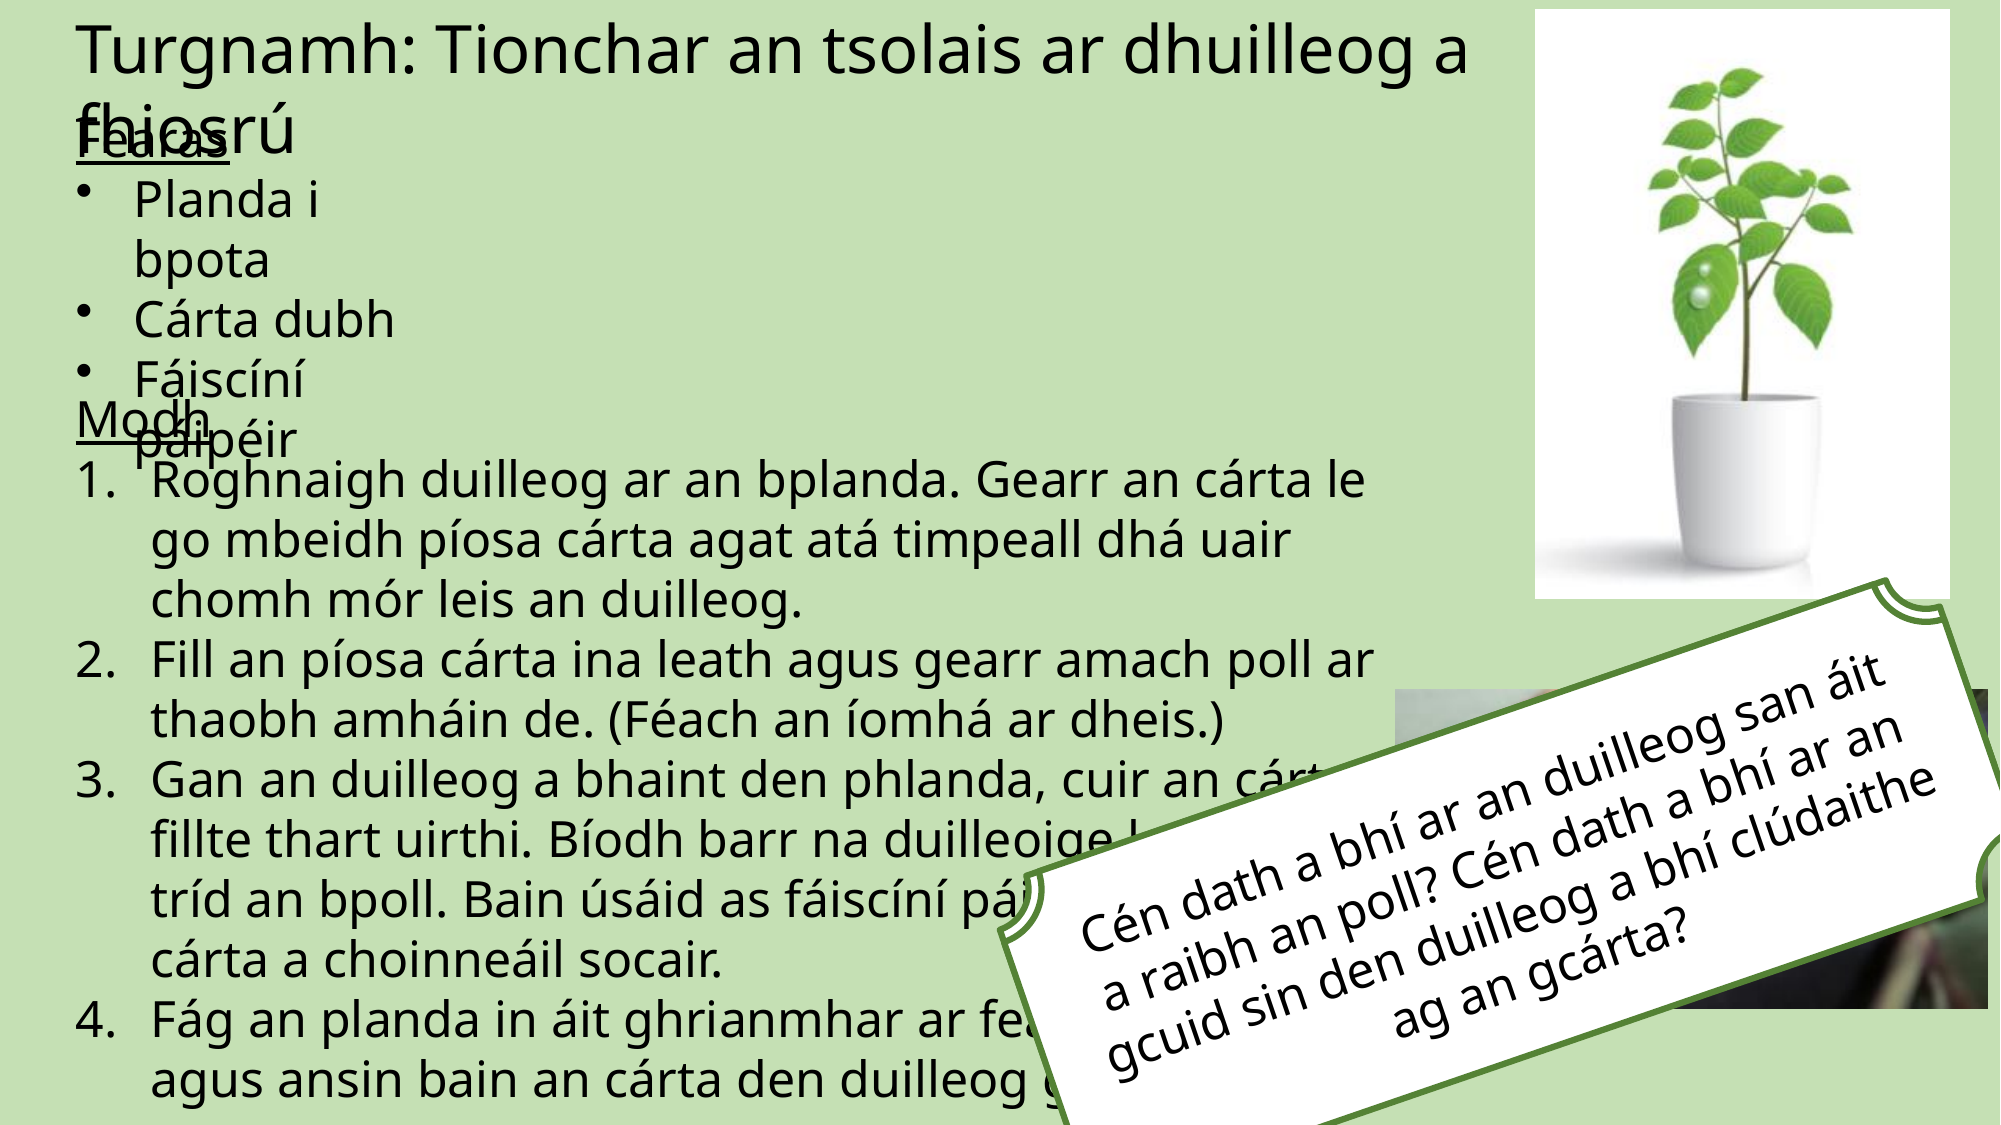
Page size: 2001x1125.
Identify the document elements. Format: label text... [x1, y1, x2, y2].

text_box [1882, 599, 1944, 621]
text_box Modh Roghnaigh duilleog ar an bplanda. Gearr an cárta le go mbeidh píosa cárta agat atá timpeall dhá uair chomh mór leis an duilleog. Fill an píosa cárta ina leath agus gearr amach poll ar thaobh amháin de. (Féach an íomhá ar dheis.) Gan an duilleog a bhaint den phlanda, cuir an cárta fillte thart uirthi. Bíodh barr na duilleoige le feiceáil tríd an bpoll. Bain úsáid as fáiscíní páipéir chun an cárta a choinneáil socair. Fág an planda in áit ghrianmhar ar feadh seachtaine agus ansin bain an cárta den duilleog go cúramach. [60, 380, 1407, 1115]
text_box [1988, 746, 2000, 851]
text_box Fearas Planda i bpota Cárta dubh Fáiscíní páipéir [60, 175, 464, 380]
picture [1535, 9, 1950, 599]
picture [1395, 689, 1988, 1009]
text_box Cén dath a bhí ar an duilleog san áit a raibh an poll? Cén dath a bhí ar an gcuid sin den duilleog a bhí clúdaithe ag an gcárta? [1003, 748, 1664, 1125]
text_box Turgnamh: Tionchar an tsolais ar dhuilleog a fhiosrú [60, 0, 1536, 175]
text_box Cén dath a bhí ar an duilleog san áit a raibh an poll? Cén dath a bhí ar an gcuid sin den duilleog a bhí clúdaithe ag an gcárta? [1569, 599, 1969, 689]
text_box An dóigh leat go dteastaíonn solas na gréine ó dhuilleoga le go bhfanfaidh an dath glas orthu? [999, 871, 1041, 942]
